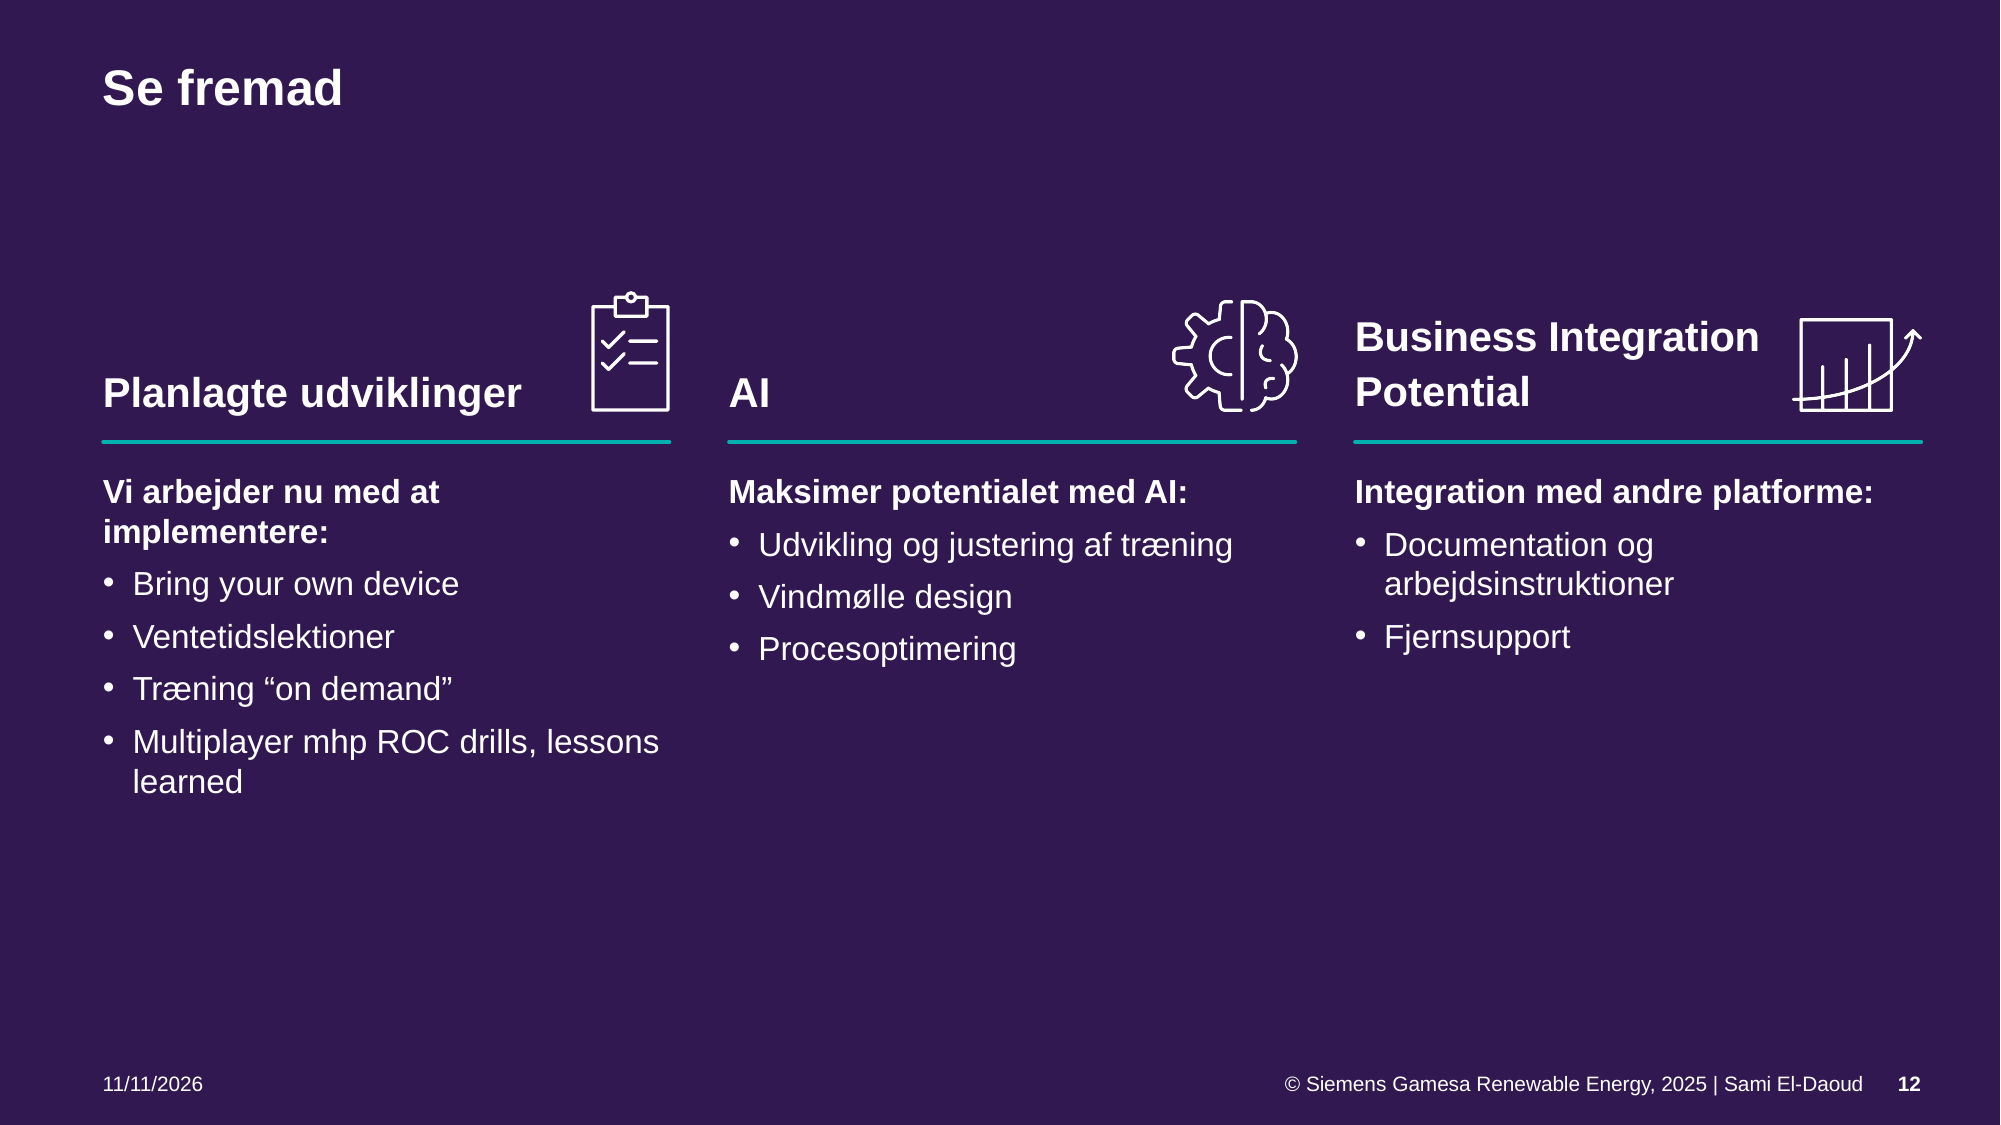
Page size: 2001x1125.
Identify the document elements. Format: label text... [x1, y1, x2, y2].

picture [1791, 318, 1922, 412]
text_box Vi arbejder nu med at implementere: Bring your own device Ventetidslektioner Træning “on demand” Multiplayer mhp ROC drills, lessons learned [102, 470, 670, 853]
text_box [591, 291, 670, 412]
text_box Maksimer potentialet med AI: Udvikling og justering af træning Vindmølle design Procesoptimering [728, 470, 1296, 773]
slide_number 12 [1864, 1070, 2000, 1125]
text_box AI [728, 360, 1296, 416]
text_box Integration med andre platforme: Documentation og arbejdsinstruktioner Fjernsupport [1354, 470, 1922, 655]
footer © Siemens Gamesa Renewable Energy, 2025 | Sami El-Daoud [1024, 1070, 1864, 1125]
picture [1172, 300, 1298, 412]
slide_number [0, 1070, 278, 1125]
title Se fremad [0, 0, 1585, 233]
text_box Planlagte udviklinger [102, 360, 670, 416]
text_box Business Integration Potential [1354, 304, 1922, 415]
